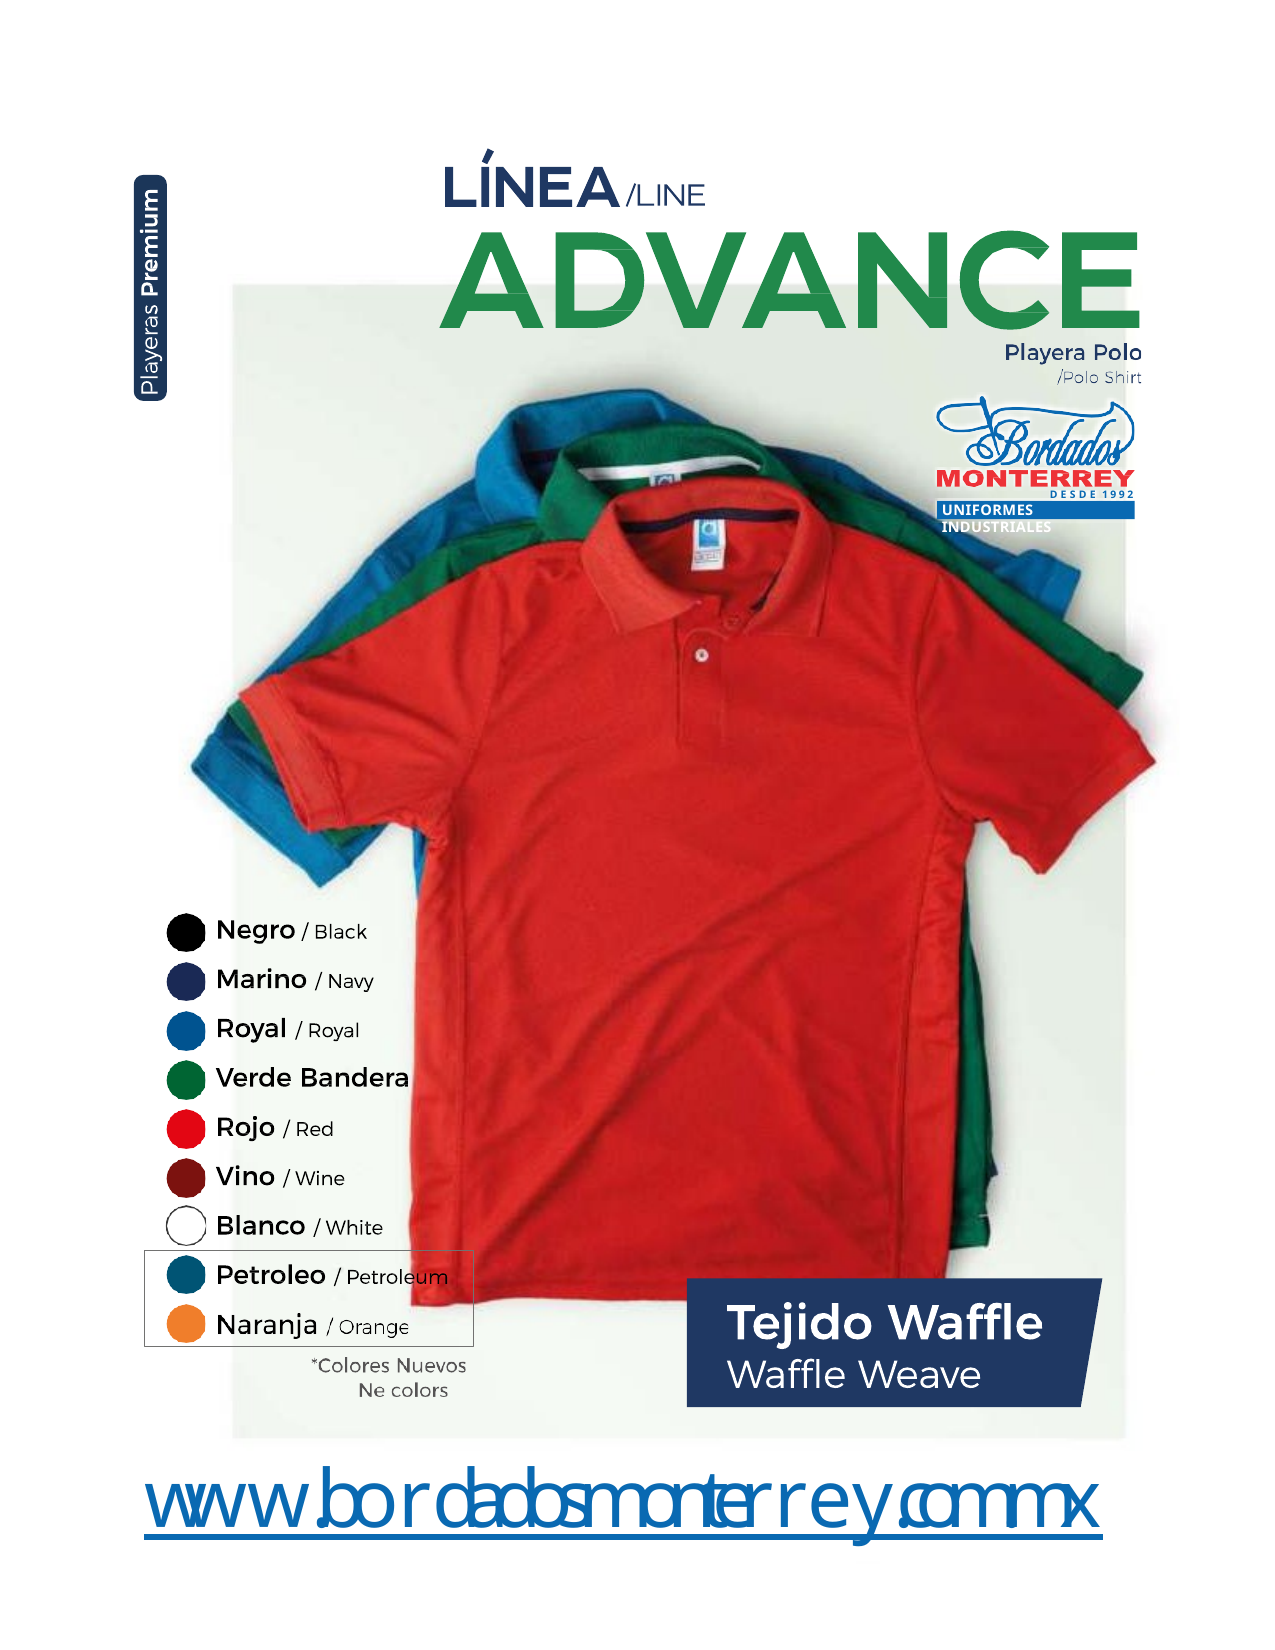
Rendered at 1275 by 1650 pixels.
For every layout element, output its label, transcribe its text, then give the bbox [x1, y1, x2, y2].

text_box [315, 924, 327, 939]
text_box [265, 1023, 278, 1038]
text_box [166, 1060, 206, 1100]
text_box [280, 924, 295, 939]
text_box [166, 1011, 206, 1051]
text_box [235, 1121, 251, 1137]
text_box [290, 1220, 305, 1235]
text_box [688, 184, 705, 206]
text_box [291, 973, 307, 989]
text_box [481, 166, 490, 207]
text_box [178, 274, 1180, 1451]
text_box [166, 1158, 206, 1198]
text_box [257, 973, 266, 989]
text_box [237, 924, 267, 944]
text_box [933, 507, 1139, 524]
text_box [218, 1117, 234, 1136]
text_box [295, 1170, 319, 1186]
text_box [267, 974, 272, 989]
text_box [319, 1072, 332, 1087]
text_box [165, 1205, 207, 1246]
text_box [334, 928, 344, 939]
text_box [250, 1067, 274, 1087]
text_box [215, 1166, 234, 1186]
text_box [250, 1023, 265, 1043]
text_box [334, 1174, 345, 1186]
text_box [166, 913, 206, 953]
text_box [343, 977, 374, 992]
text_box [439, 232, 544, 328]
text_box [347, 1219, 358, 1235]
text_box [302, 1068, 317, 1087]
text_box [309, 1023, 321, 1038]
text_box [481, 148, 494, 165]
text_box [329, 974, 341, 988]
text_box [277, 1072, 291, 1087]
text_box [218, 1018, 234, 1038]
text_box [144, 1250, 474, 1347]
text_box [345, 928, 355, 939]
text_box [858, 232, 948, 328]
text_box [275, 1220, 289, 1235]
text_box www.bordadosmonterrey.com.mx [142, 1470, 1132, 1558]
text_box [243, 1171, 257, 1186]
text_box [576, 166, 621, 207]
text_box [281, 1017, 285, 1038]
text_box [445, 166, 477, 207]
text_box [395, 1072, 408, 1087]
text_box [933, 478, 1139, 501]
text_box [664, 184, 685, 206]
text_box [495, 166, 534, 207]
text_box [555, 232, 645, 328]
text_box [166, 962, 206, 1002]
text_box [364, 1221, 383, 1235]
text_box [259, 1171, 275, 1186]
text_box [322, 1026, 354, 1042]
text_box [301, 922, 309, 941]
text_box [218, 1216, 233, 1235]
text_box [233, 1072, 248, 1087]
text_box [297, 1122, 309, 1136]
text_box [351, 1067, 367, 1087]
text_box [218, 969, 238, 989]
text_box [271, 924, 279, 939]
text_box [959, 230, 1050, 330]
text_box [386, 1072, 395, 1087]
text_box UNIFORMES INDUSTRIALES [937, 531, 1135, 536]
text_box [657, 184, 661, 206]
text_box [235, 1023, 251, 1038]
text_box [1006, 343, 1142, 385]
text_box [236, 1215, 240, 1235]
text_box [325, 1220, 346, 1235]
text_box [166, 1109, 206, 1149]
text_box [241, 973, 254, 989]
text_box [645, 232, 747, 328]
text_box [259, 1220, 274, 1235]
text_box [931, 390, 1140, 472]
text_box [275, 973, 289, 989]
text_box [215, 1068, 234, 1087]
text_box [322, 1174, 332, 1186]
text_box [741, 232, 847, 328]
text_box [539, 166, 573, 207]
text_box [310, 1121, 333, 1136]
text_box [259, 1121, 275, 1137]
text_box [357, 923, 367, 939]
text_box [686, 1278, 1103, 1408]
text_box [133, 174, 168, 402]
text_box [1062, 232, 1140, 328]
text_box [311, 1357, 466, 1397]
text_box [625, 183, 655, 207]
text_box [335, 1072, 350, 1087]
text_box [236, 1171, 240, 1186]
text_box [369, 1072, 384, 1087]
text_box [248, 1121, 257, 1142]
text_box [218, 920, 235, 939]
text_box [243, 1220, 256, 1235]
